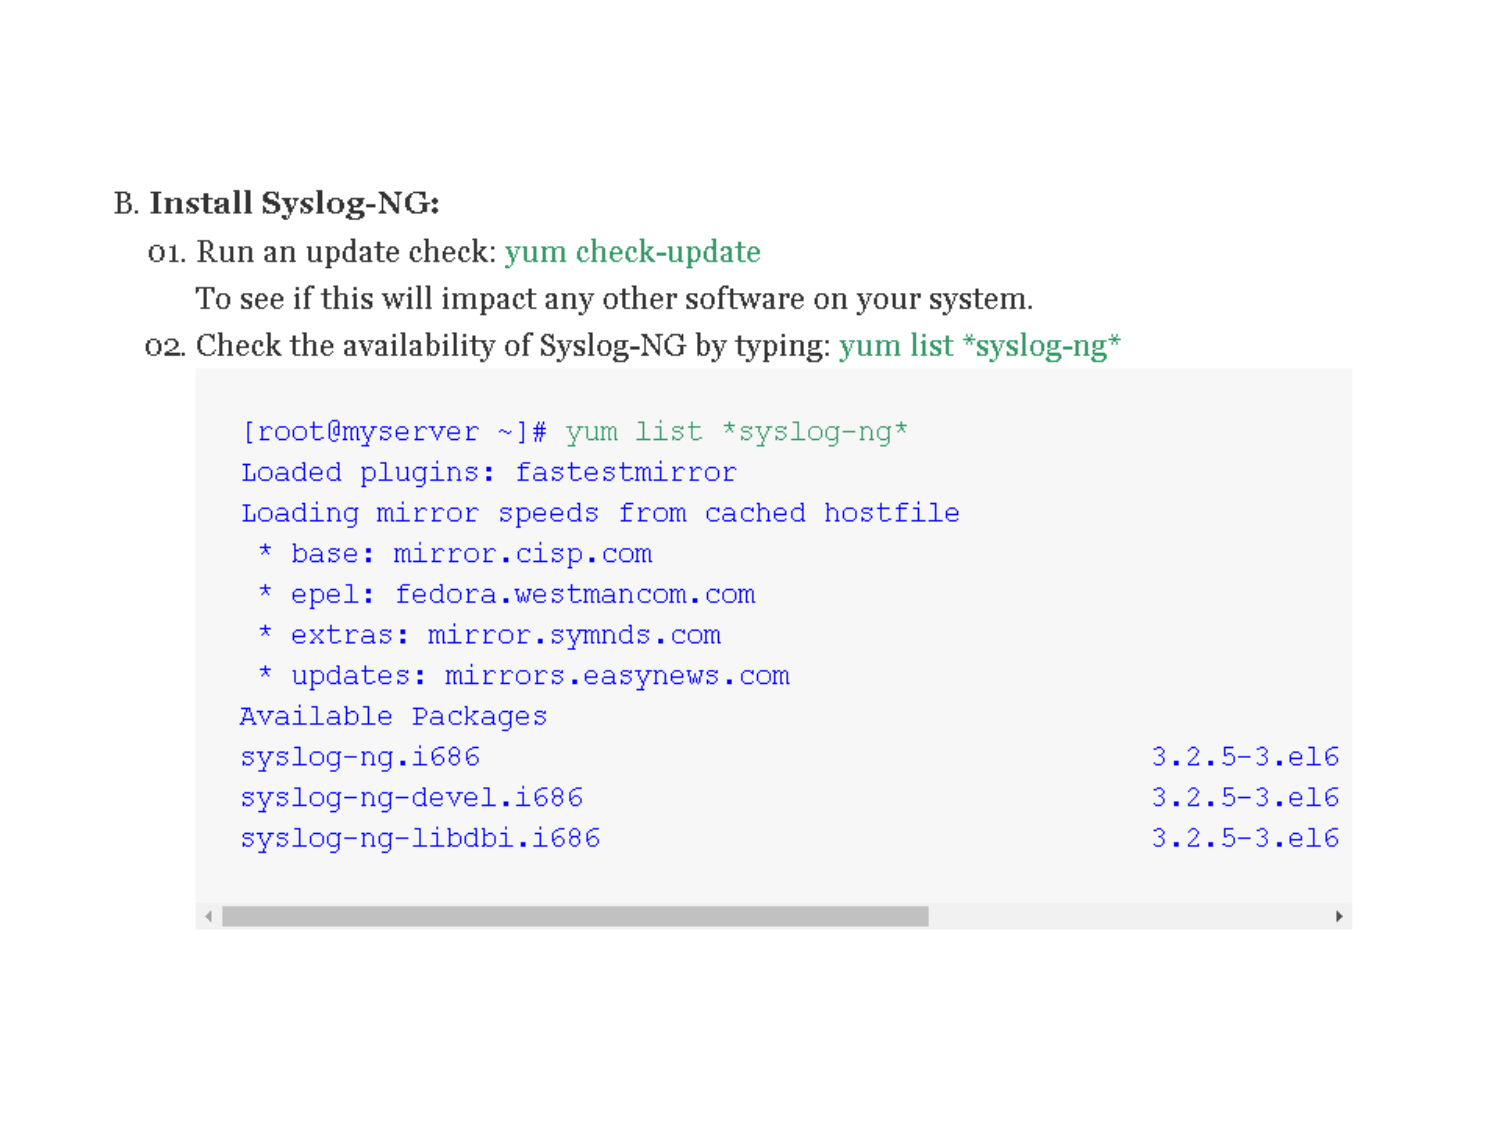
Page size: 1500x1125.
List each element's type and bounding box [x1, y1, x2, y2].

picture [106, 180, 1394, 944]
